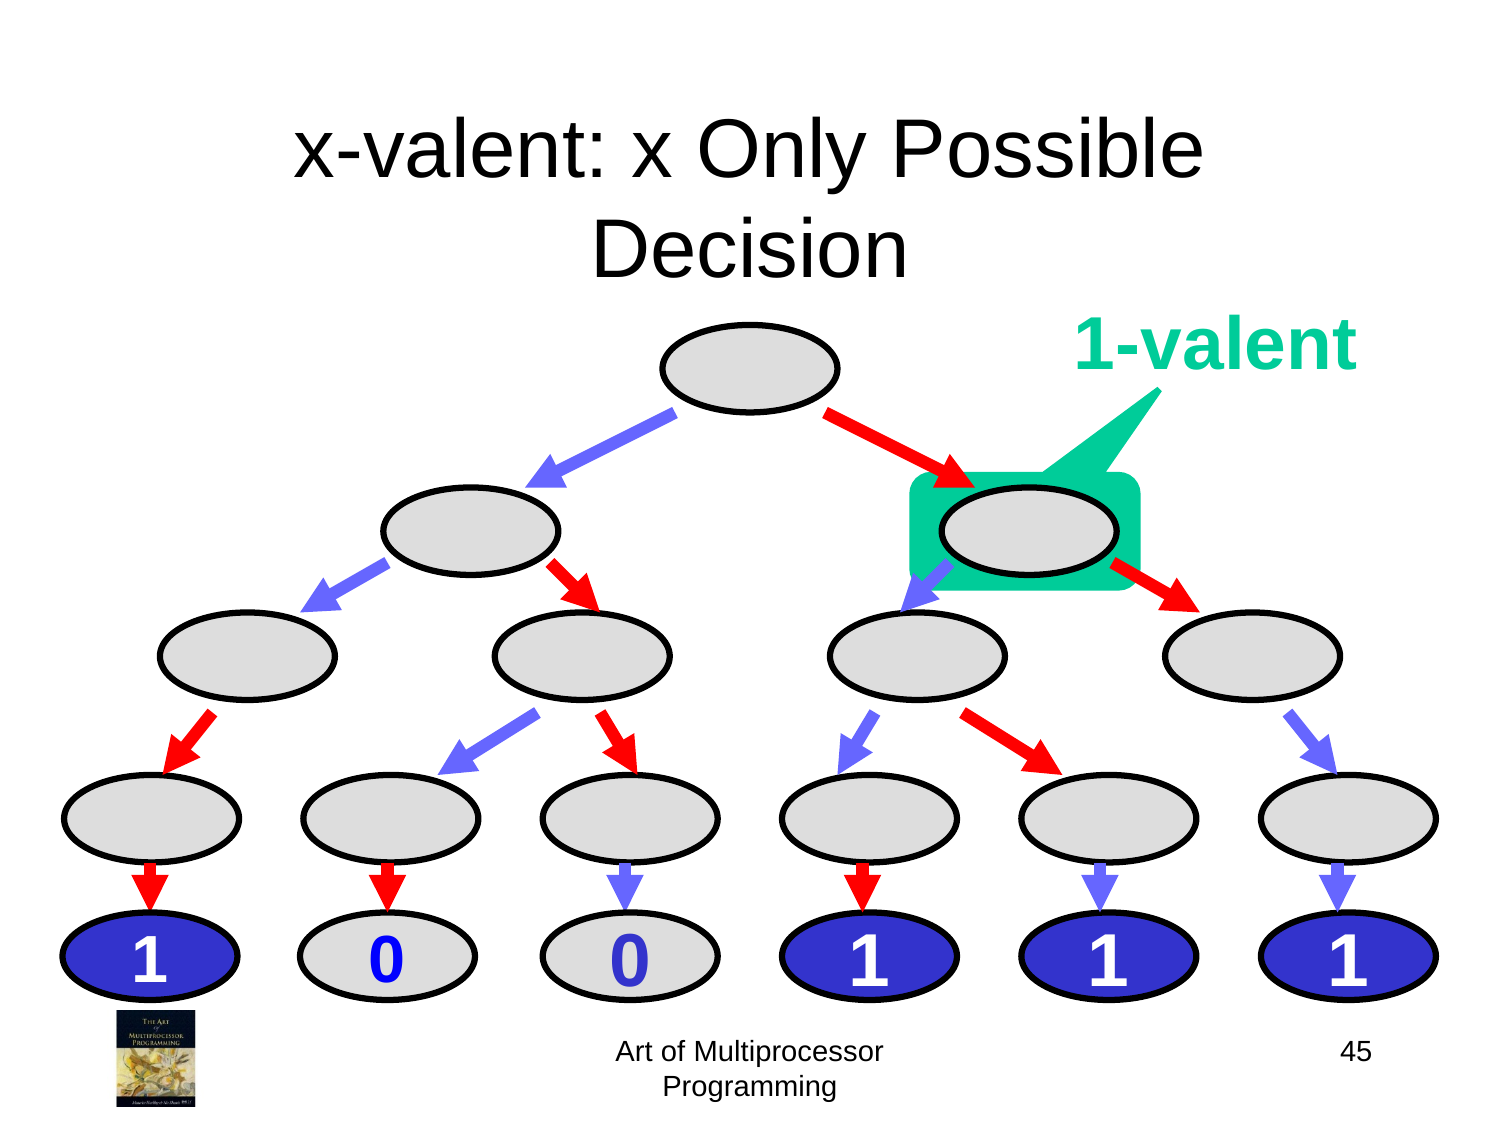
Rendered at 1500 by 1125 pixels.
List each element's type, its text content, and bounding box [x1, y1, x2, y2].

text_box [1112, 562, 1201, 613]
text_box [494, 612, 670, 700]
text_box [1260, 774, 1436, 863]
text_box [829, 612, 1005, 700]
text_box [1287, 712, 1338, 775]
text_box [542, 774, 718, 863]
text_box [1165, 612, 1341, 700]
text_box [1021, 774, 1197, 863]
text_box Art of Multiprocessor Programming [512, 1024, 988, 1100]
text_box [383, 487, 559, 575]
text_box [549, 562, 601, 613]
text_box [303, 774, 479, 863]
text_box 1 [62, 912, 238, 1000]
text_box [381, 862, 394, 913]
text_box [941, 487, 1117, 575]
text_box [912, 393, 1157, 588]
text_box [1331, 862, 1344, 913]
text_box [962, 712, 1063, 775]
picture [107, 1010, 204, 1107]
text_box [1093, 862, 1107, 913]
text_box [437, 712, 538, 775]
text_box [159, 612, 335, 700]
text_box [662, 324, 838, 413]
text_box [900, 562, 951, 613]
text_box [525, 412, 676, 488]
text_box [599, 712, 638, 775]
text_box 1 [1260, 912, 1436, 1000]
text_box [64, 774, 240, 863]
text_box [618, 862, 632, 912]
text_box 1-valent [1058, 287, 1373, 393]
text_box [856, 862, 869, 913]
text_box [162, 712, 213, 775]
text_box [300, 562, 388, 613]
title x-valent: x Only Possible Decision [112, 99, 1388, 288]
text_box [837, 712, 876, 775]
text_box 1 [782, 912, 957, 1000]
text_box [143, 862, 157, 912]
text_box [824, 412, 976, 488]
text_box [782, 774, 957, 863]
text_box 1 [1021, 912, 1197, 1000]
slide_number 45 [1074, 1024, 1388, 1101]
text_box 0 [542, 912, 718, 1000]
text_box 0 [300, 912, 475, 1000]
